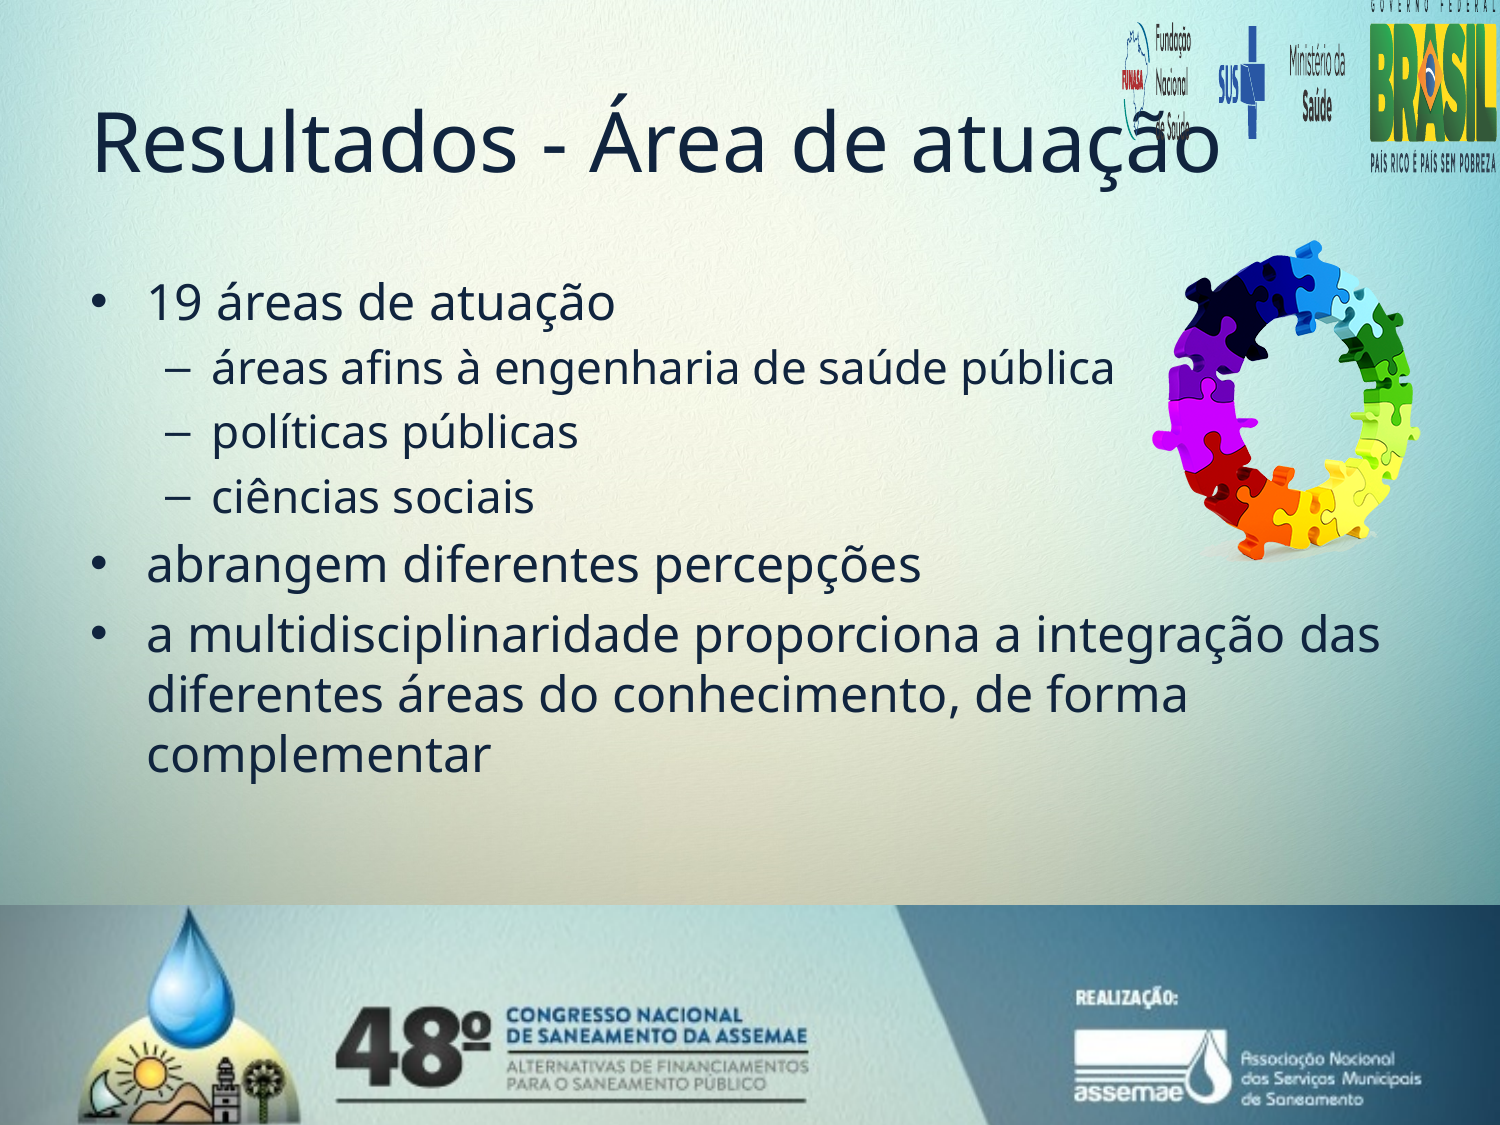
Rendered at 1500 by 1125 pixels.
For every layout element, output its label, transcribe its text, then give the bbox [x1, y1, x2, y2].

list 19 áreas de atuação áreas afins à engenharia de saúde pública políticas públicas ciências sociais abrangem diferentes percepções a multidisciplinaridade proporciona a integração das diferentes áreas do conhecimento, de forma complementar [75, 262, 1425, 1005]
title Resultados - Área de atuação [75, 45, 1270, 233]
picture [0, 0, 1500, 1125]
